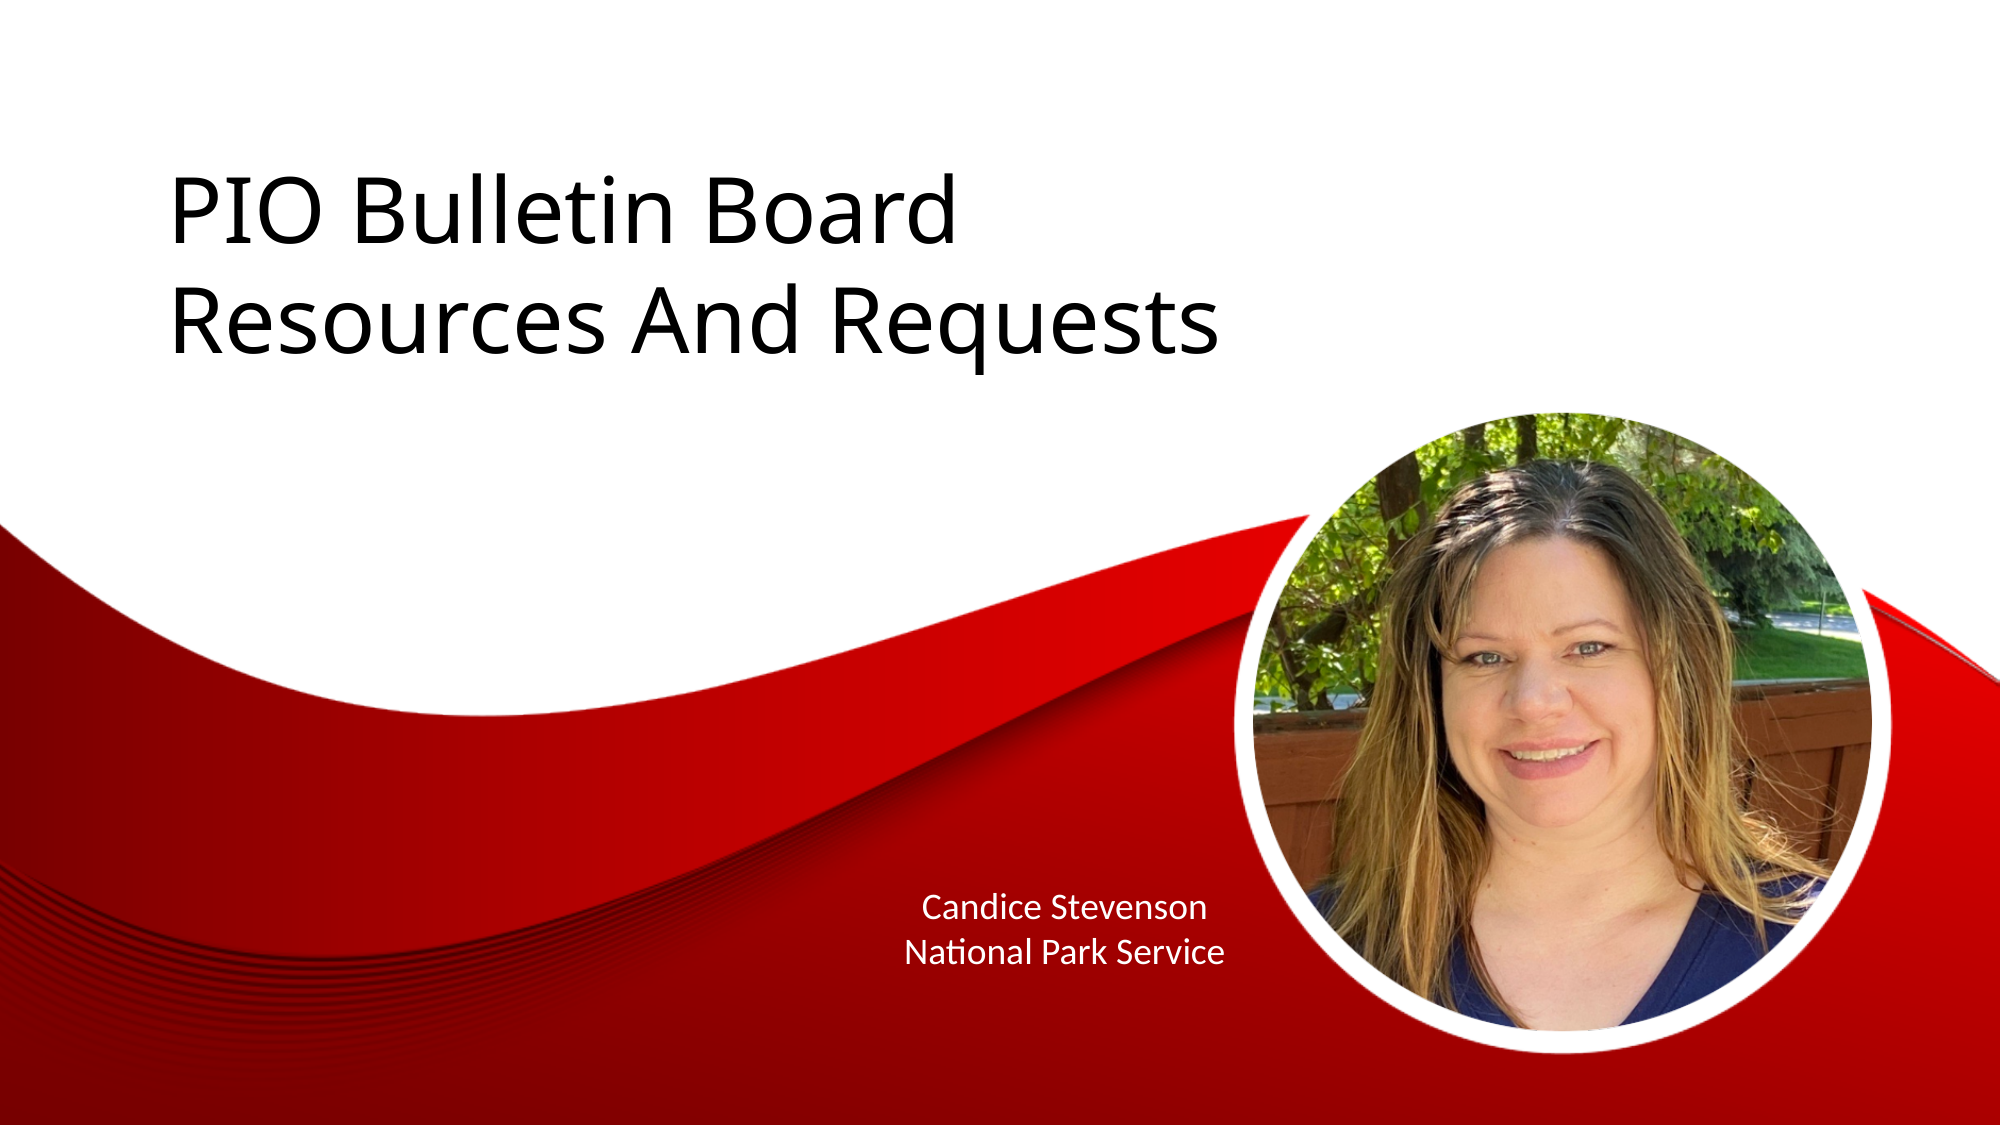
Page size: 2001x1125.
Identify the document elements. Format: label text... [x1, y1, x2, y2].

picture [0, 343, 2000, 1125]
text_box PIO Bulletin Board Resources And Requests [153, 144, 1243, 343]
